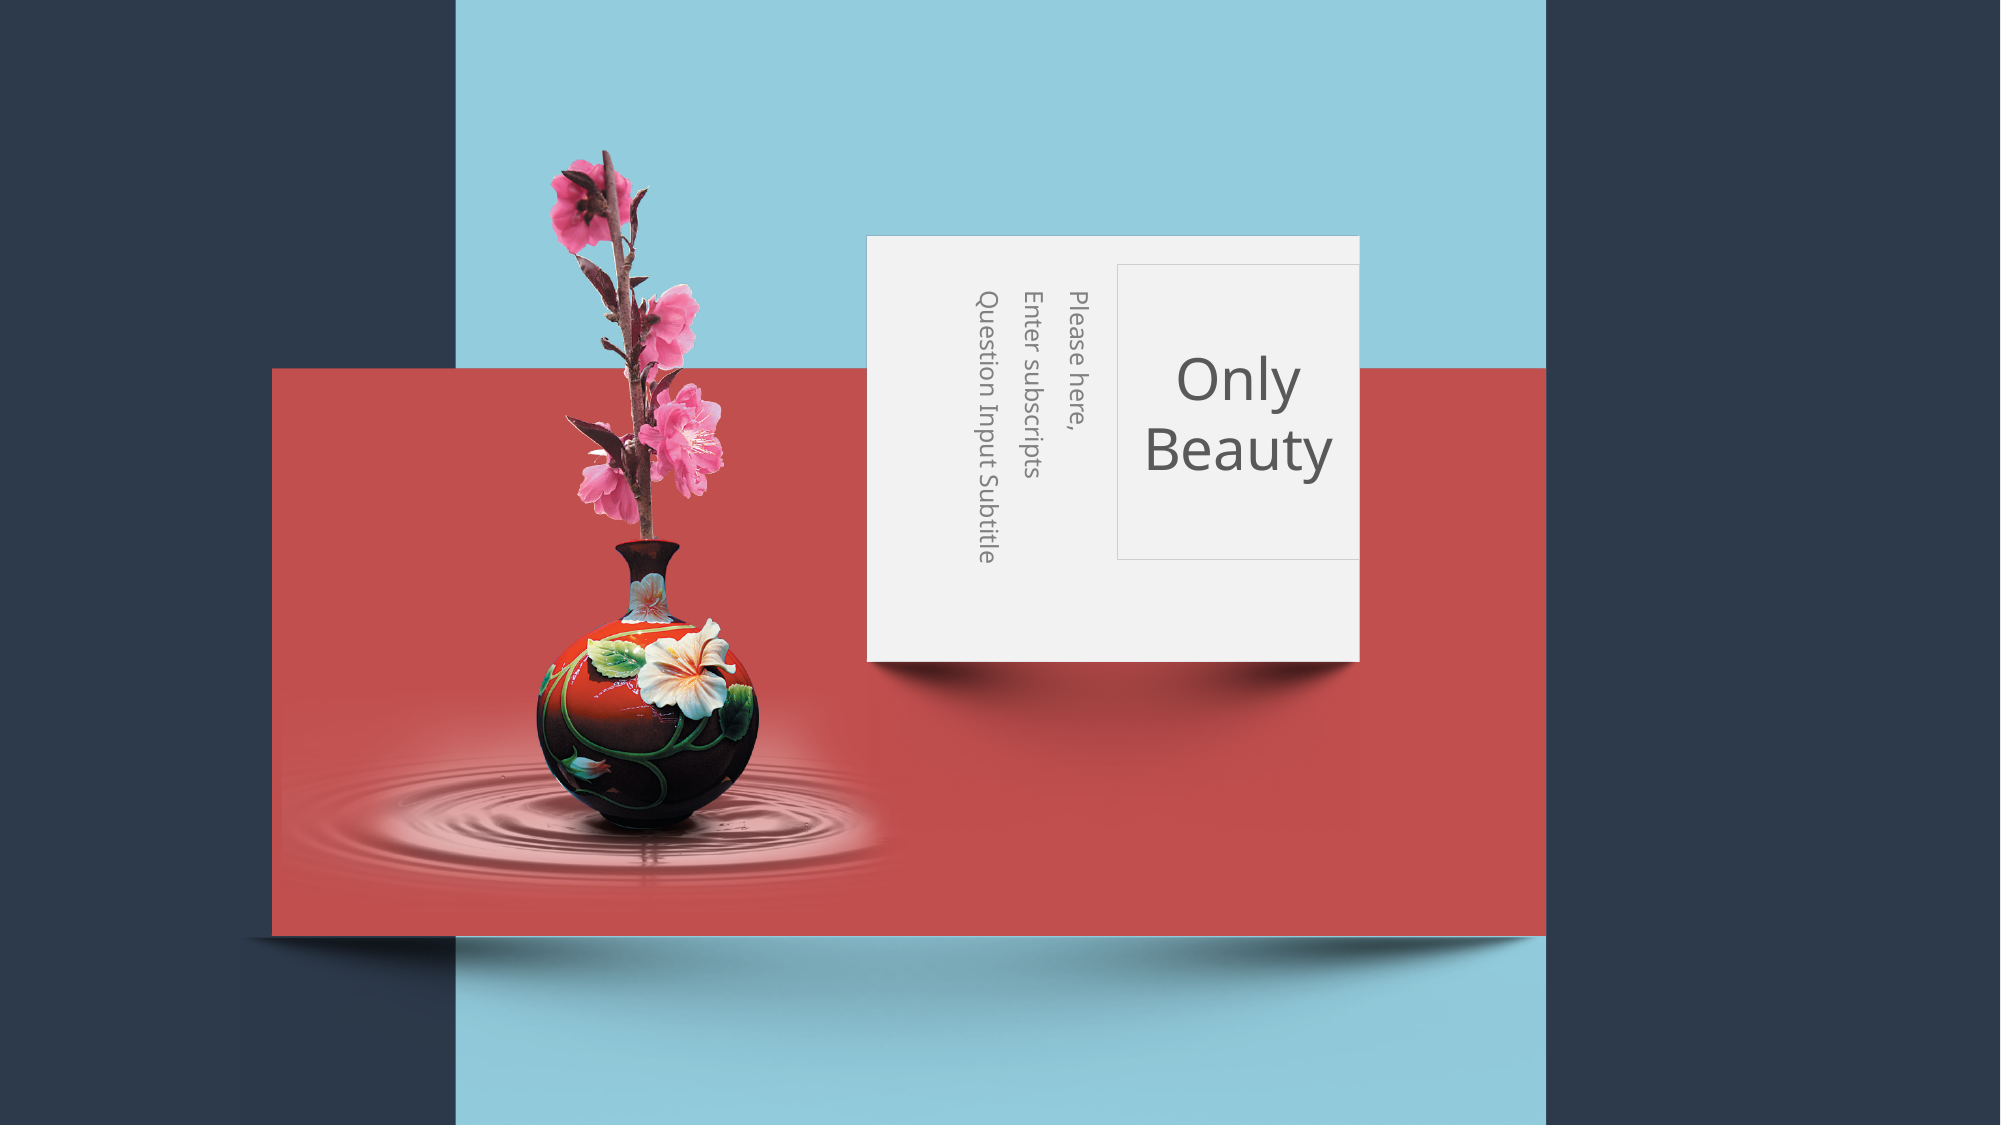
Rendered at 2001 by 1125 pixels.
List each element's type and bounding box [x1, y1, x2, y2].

text_box [455, 0, 1547, 368]
picture [282, 101, 957, 925]
text_box [239, 368, 1547, 1125]
text_box [957, 235, 1360, 839]
